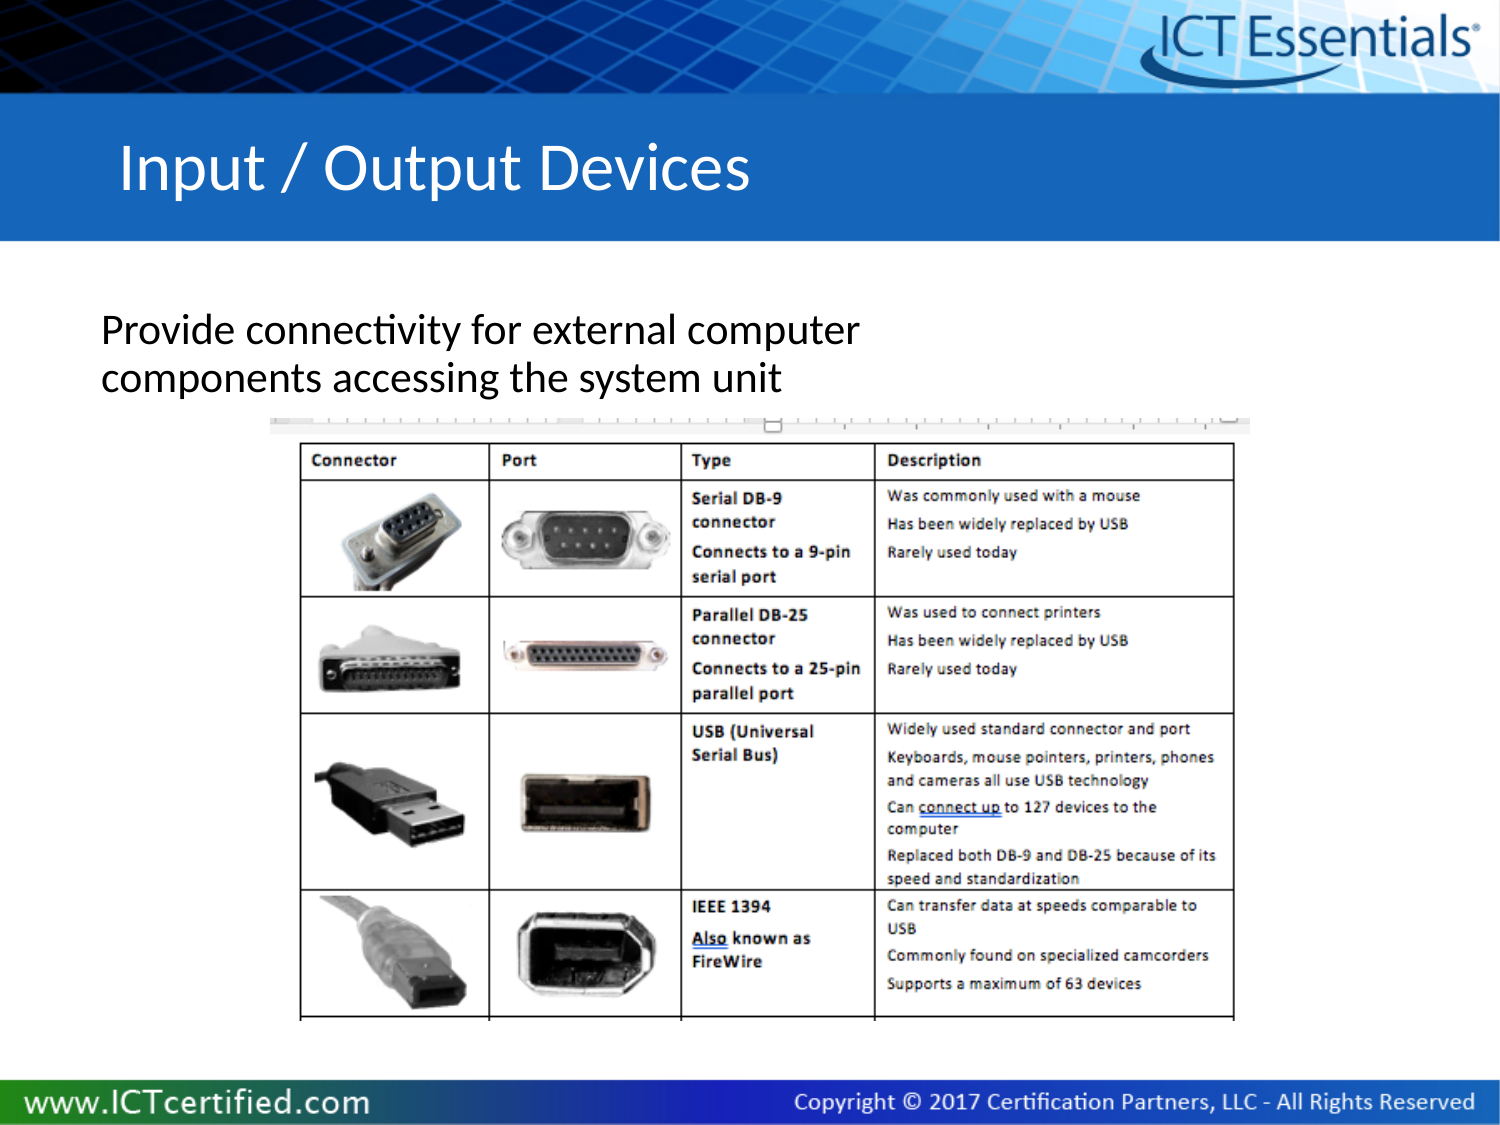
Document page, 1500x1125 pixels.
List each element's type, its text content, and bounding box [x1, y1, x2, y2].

picture [0, 0, 1500, 1125]
title Input / Output Devices [103, 59, 1397, 278]
list Provide connectivity for external computer components accessing the system unit [85, 299, 941, 434]
